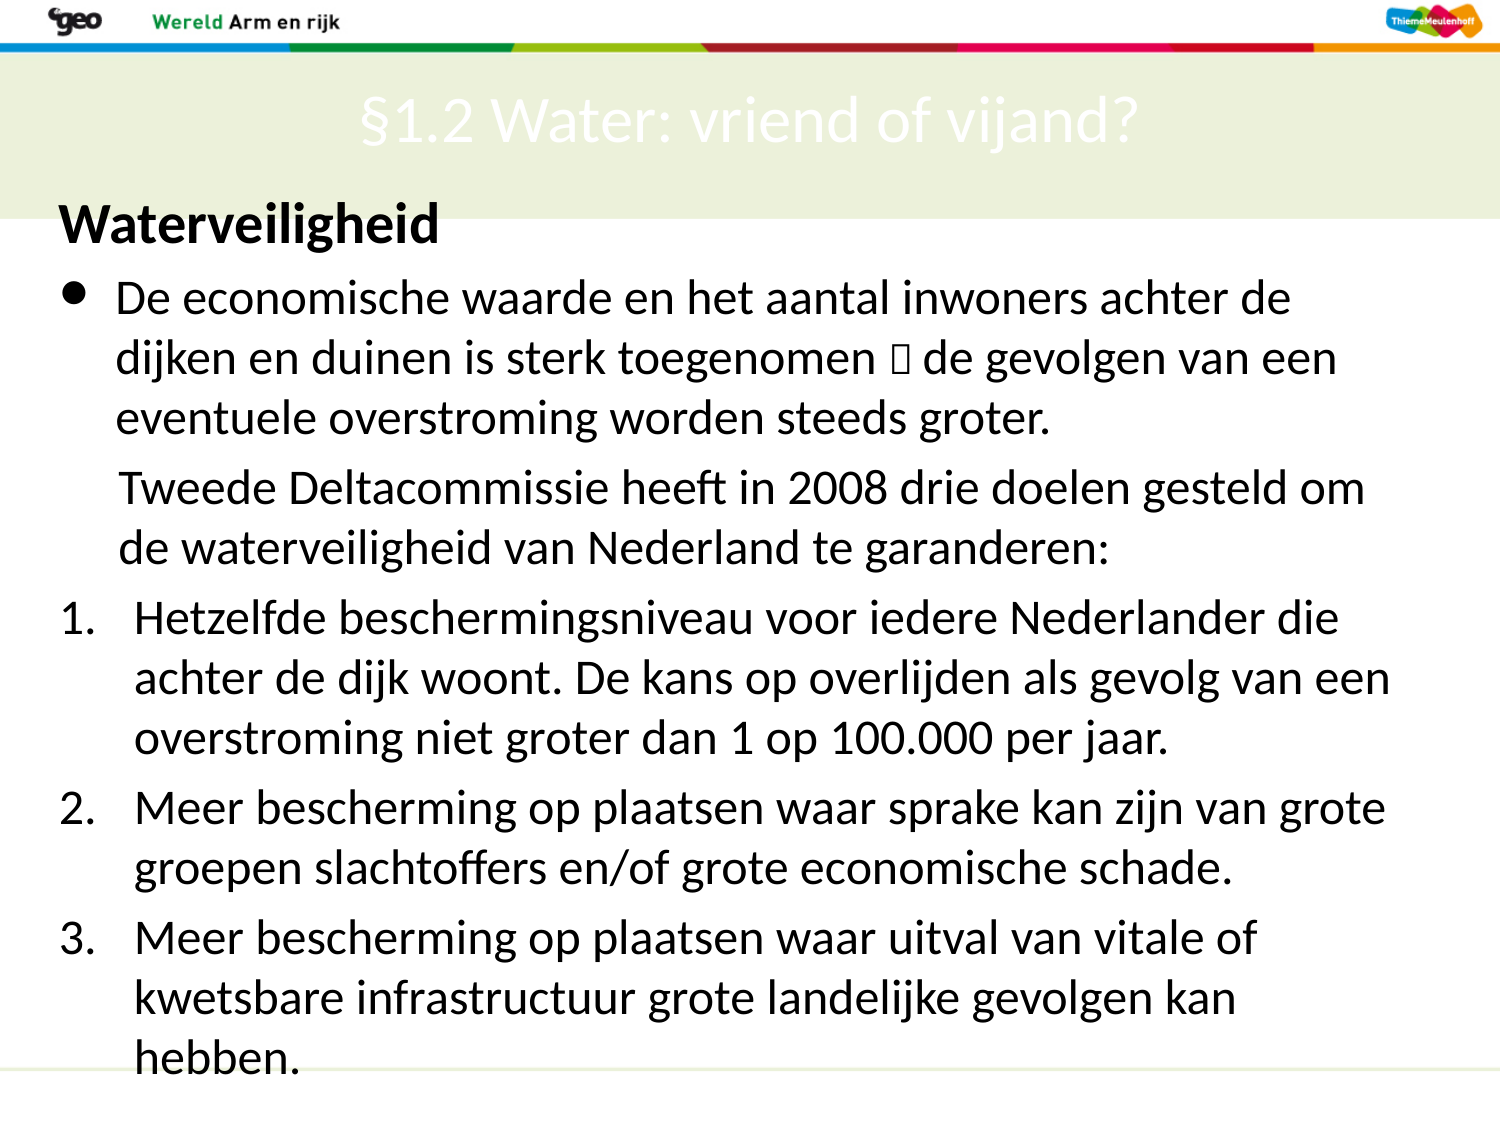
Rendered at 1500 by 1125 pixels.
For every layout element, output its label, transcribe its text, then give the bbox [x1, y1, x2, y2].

list Waterveiligheid De economische waarde en het aantal inwoners achter de dijken en duinen is sterk toegenomen  de gevolgen van een eventuele overstroming worden steeds groter. Tweede Deltacommissie heeft in 2008 drie doelen gesteld om de waterveiligheid van Nederland te garanderen: Hetzelfde beschermingsniveau voor iedere Nederlander die achter de dijk woont. De kans op overlijden als gevolg van een overstroming niet groter dan 1 op 100.000 per jaar. Meer bescherming op plaatsen waar sprake kan zijn van grote groepen slachtoffers en/of grote economische schade. Meer bescherming op plaatsen waar uitval van vitale of kwetsbare infrastructuur grote landelijke gevolgen kan hebben. [0, 177, 1412, 1125]
picture [0, 0, 1500, 61]
picture [0, 173, 1500, 1125]
title §1.2 Water: vriend of vijand? [0, 61, 1500, 173]
